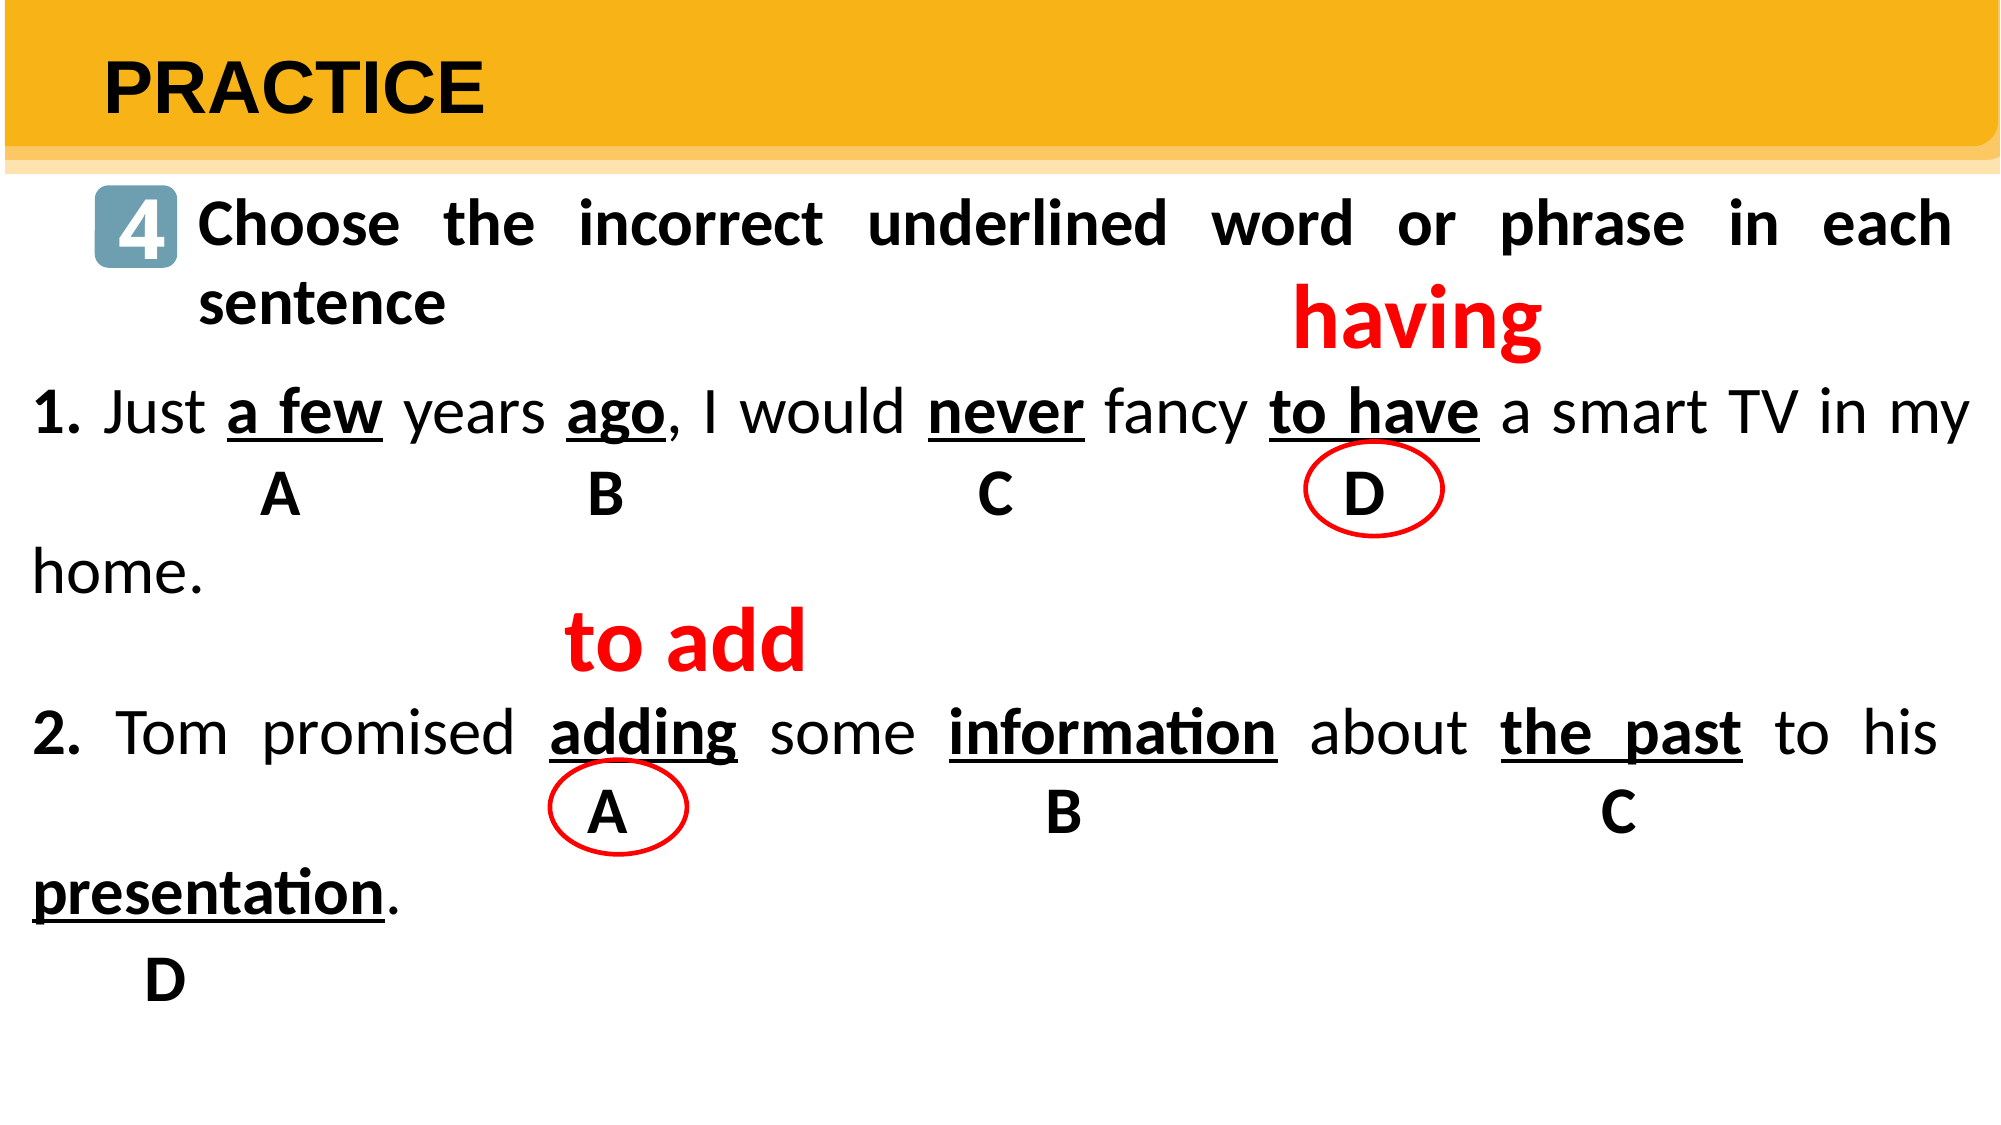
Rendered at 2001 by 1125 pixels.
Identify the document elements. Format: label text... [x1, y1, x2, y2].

text_box C [963, 441, 1056, 530]
text_box A [245, 441, 338, 530]
text_box B [1030, 759, 1123, 848]
text_box [169, 185, 179, 268]
text_box Choose the incorrect underlined word or phrase in each sentence [183, 175, 1970, 279]
text_box 2. Tom promised adding some information about the past to his presentation. [17, 600, 1954, 935]
text_box to add [549, 571, 827, 689]
text_box [93, 185, 103, 268]
text_box [548, 758, 688, 856]
text_box [1304, 440, 1444, 538]
text_box A [572, 759, 602, 770]
text_box D [1392, 441, 1420, 451]
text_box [4, 0, 2000, 175]
text_box having [1276, 249, 1553, 366]
text_box A [635, 759, 665, 770]
text_box B [572, 441, 665, 530]
text_box 4 [103, 175, 169, 279]
text_box 1. Just a few years ago, I would never fancy to have a smart TV in my home. [16, 279, 1987, 614]
text_box D [130, 927, 222, 1016]
text_box C [1587, 759, 1679, 848]
text_box D [1328, 441, 1356, 451]
